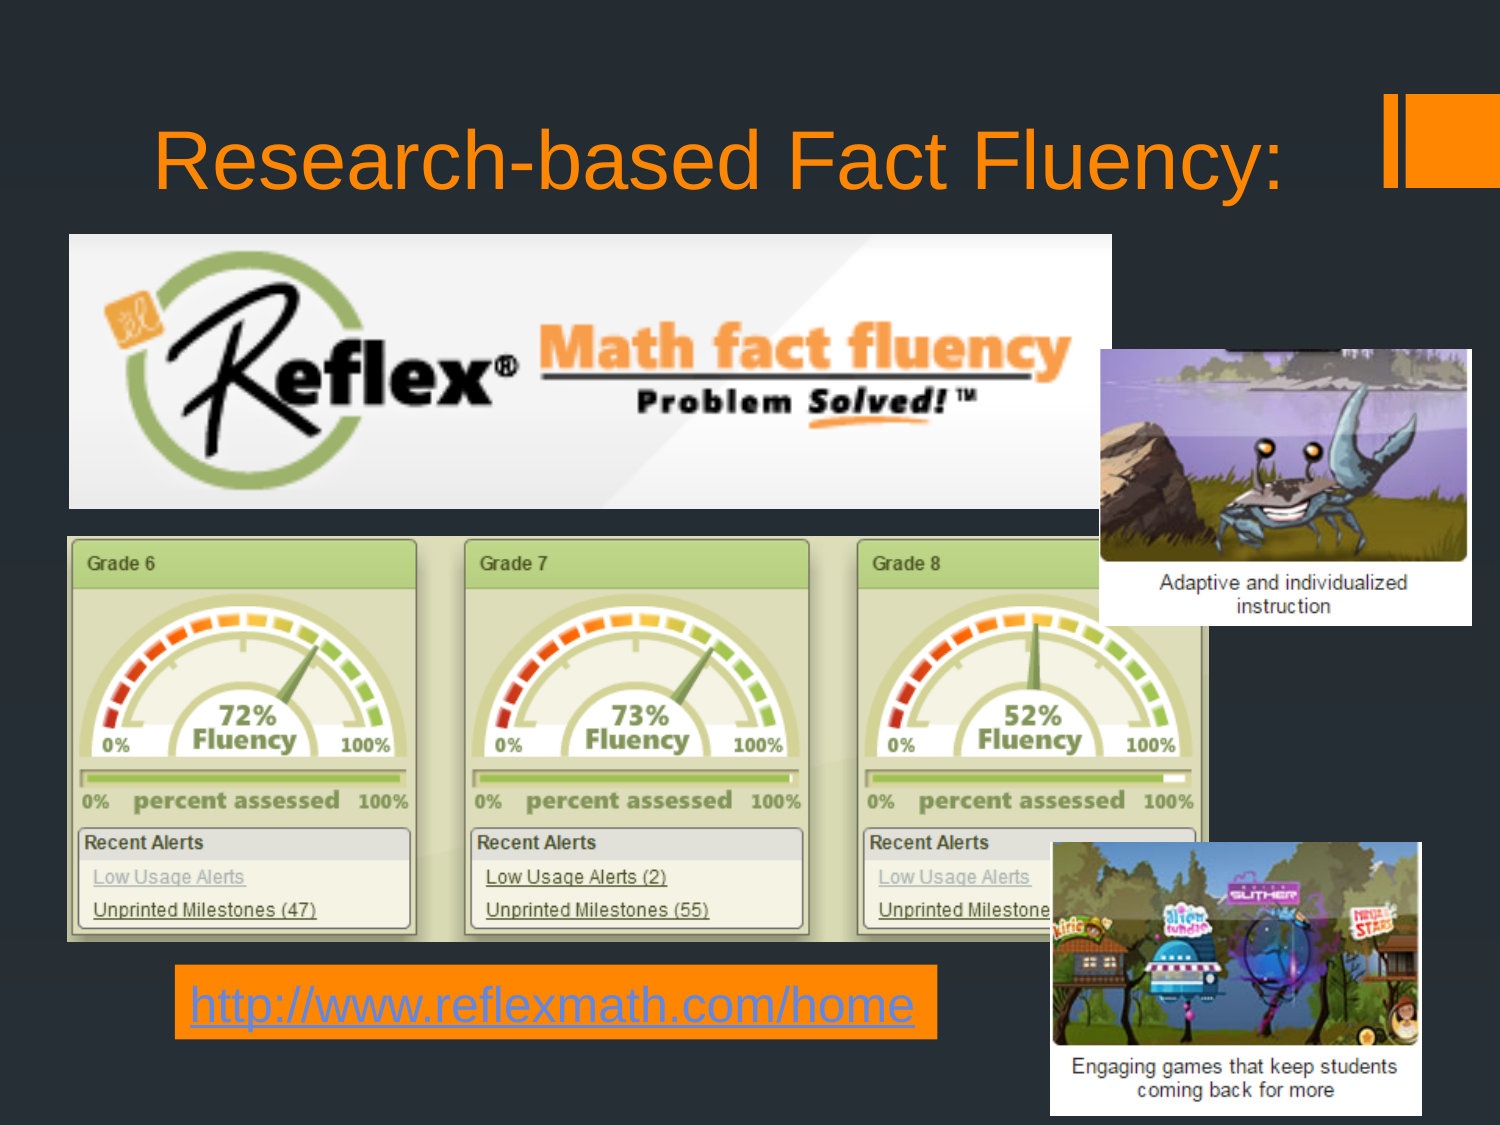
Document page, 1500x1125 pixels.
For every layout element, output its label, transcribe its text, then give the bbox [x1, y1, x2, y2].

title Research-based Fact Fluency: [137, 24, 1338, 215]
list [68, 233, 1112, 510]
text_box http://www.reflexmath.com/home [174, 964, 938, 1040]
picture [67, 348, 1472, 1117]
